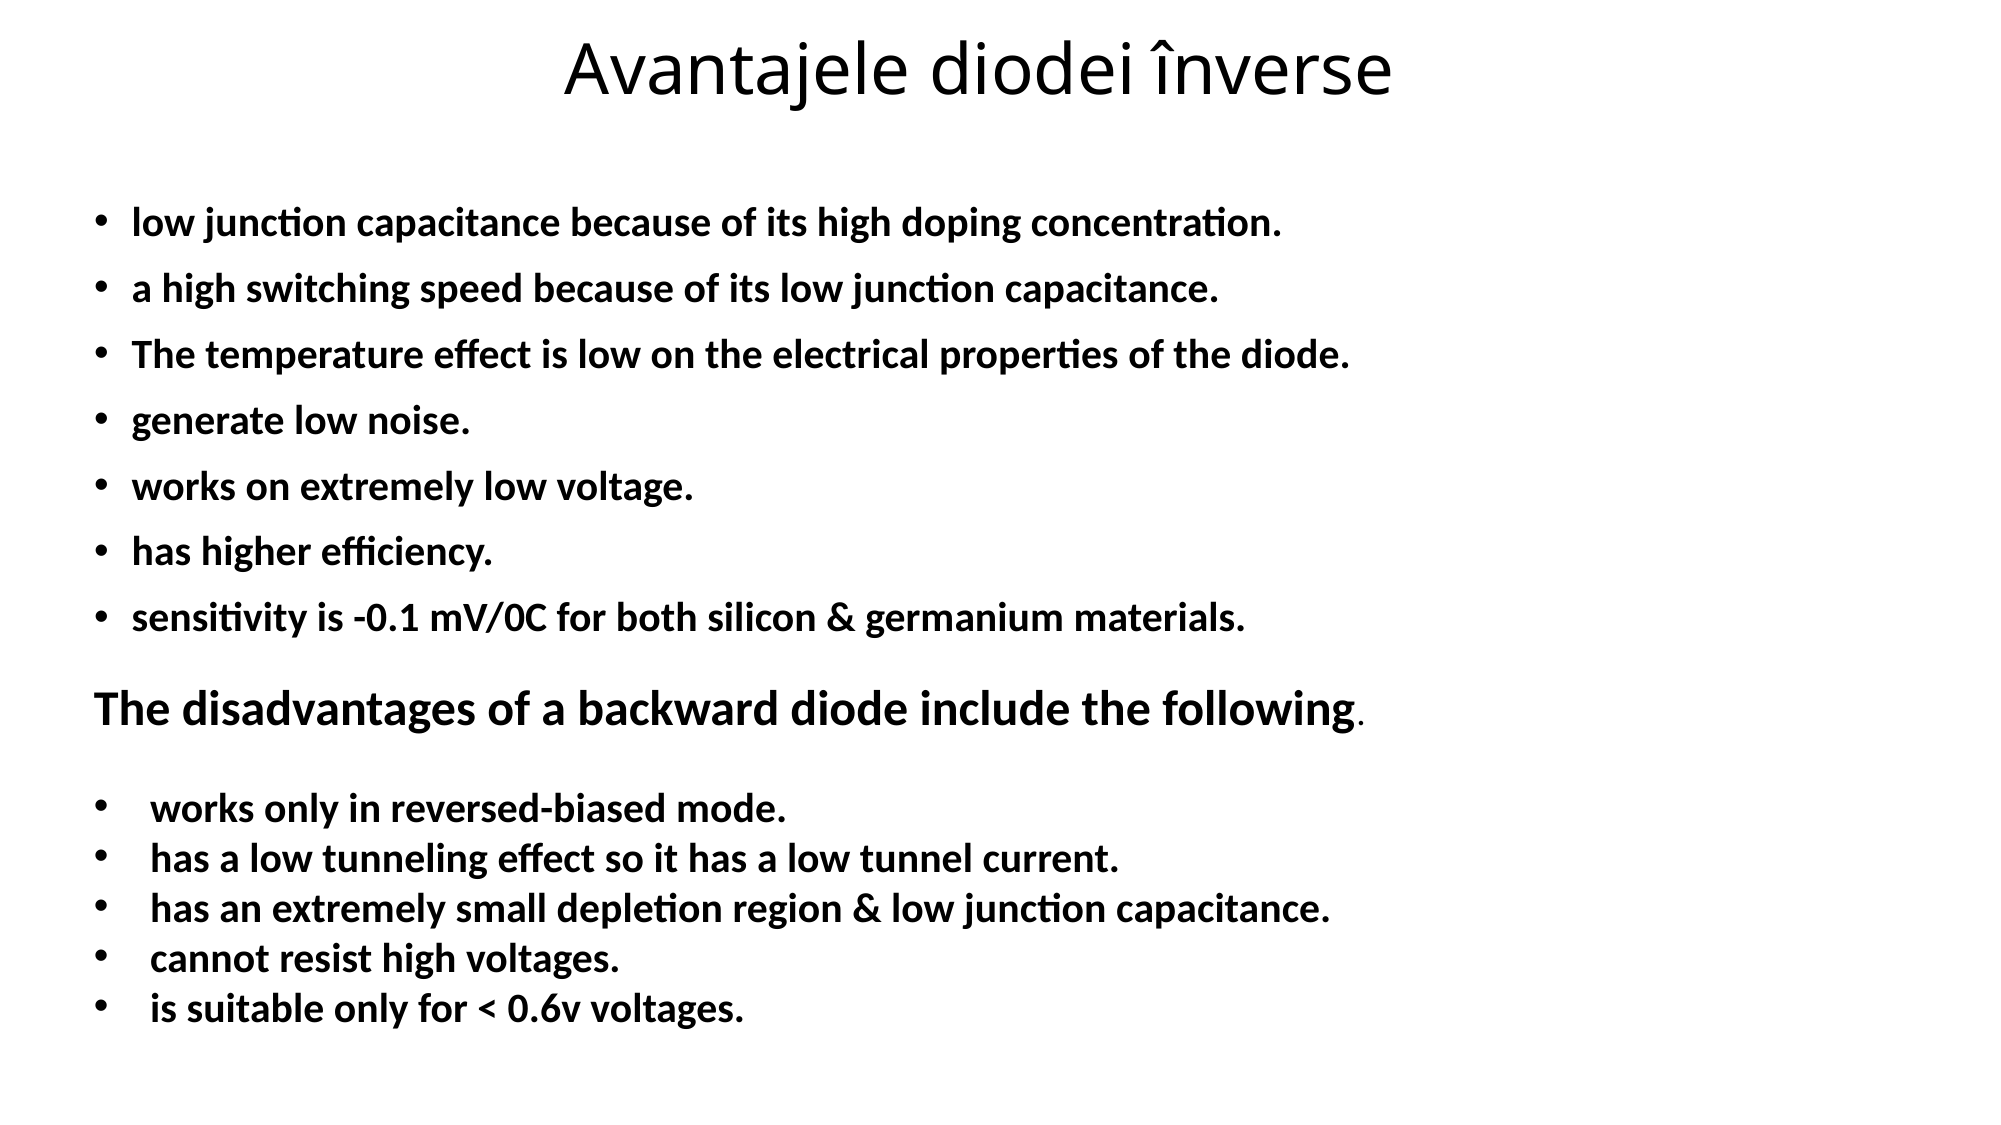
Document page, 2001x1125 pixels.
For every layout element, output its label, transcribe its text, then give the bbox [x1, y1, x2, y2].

list low junction capacitance because of its high doping concentration. a high switching speed because of its low junction capacitance. The temperature effect is low on the electrical properties of the diode. generate low noise. works on extremely low voltage. has higher efficiency. sensitivity is -0.1 mV/0C for both silicon & germanium materials. [79, 192, 1898, 668]
title Avantajele diodei înverse [549, 24, 1629, 118]
text_box The disadvantages of a backward diode include the following. works only in reversed-biased mode. has a low tunneling effect so it has a low tunnel current. has an extremely small depletion region & low junction capacitance. cannot resist high voltages. is suitable only for < 0.6v voltages. [79, 667, 1708, 1038]
